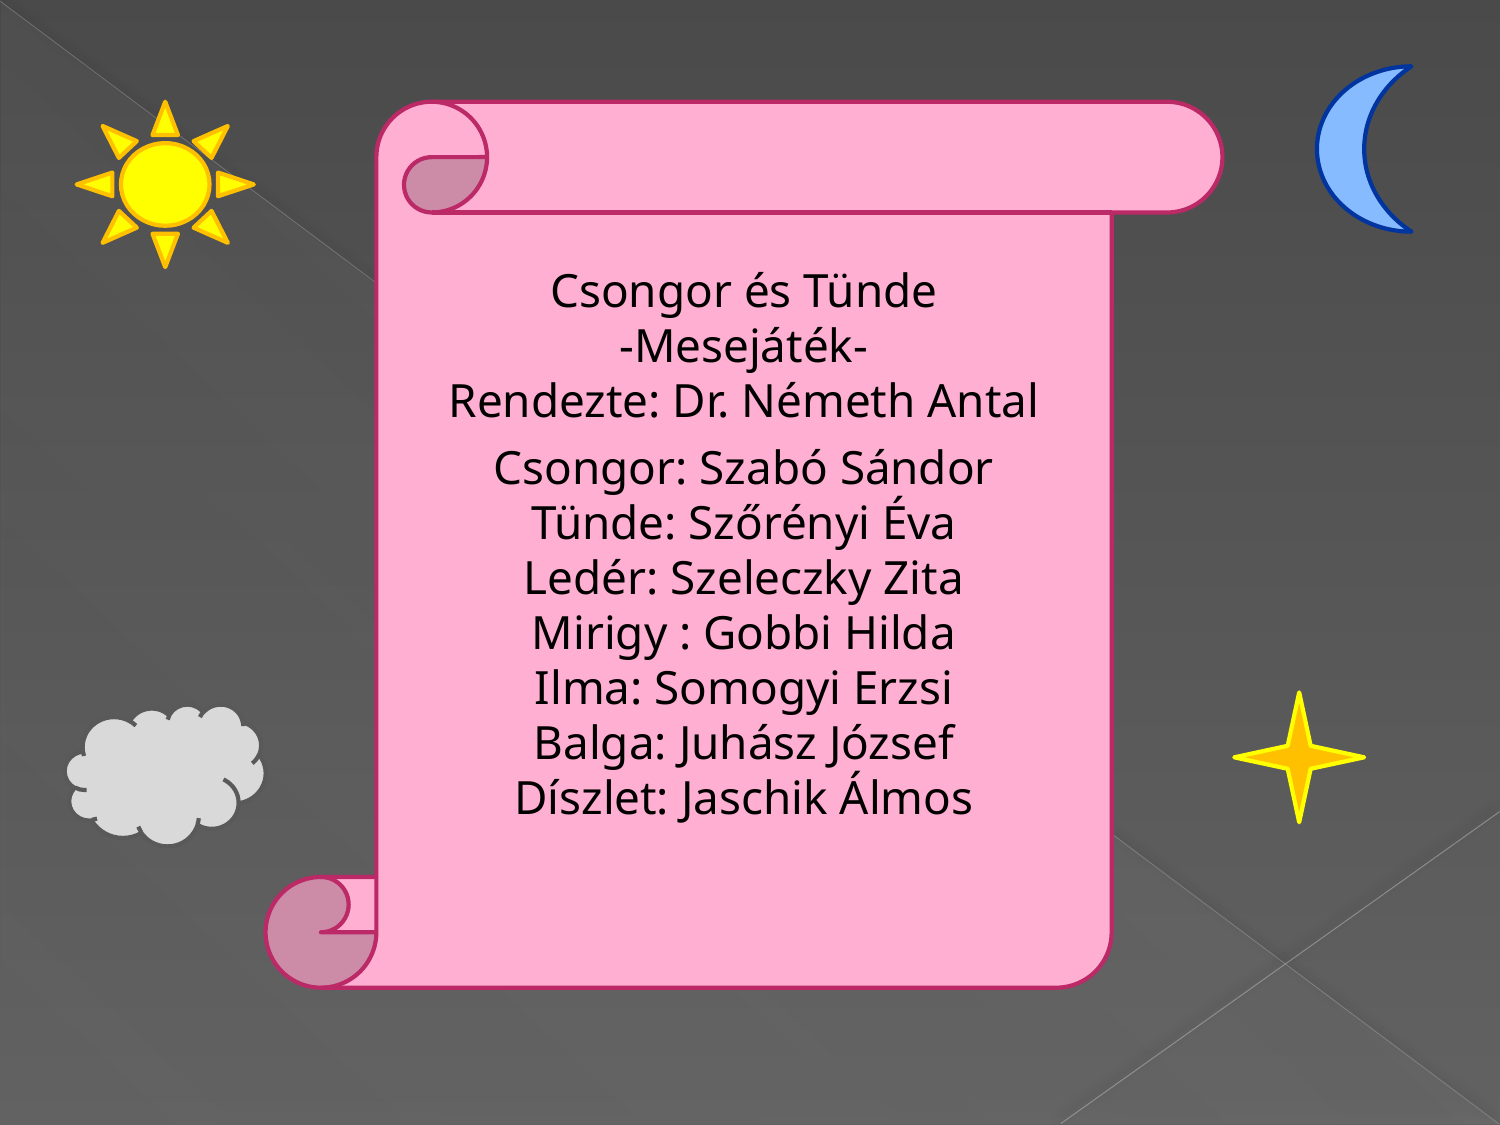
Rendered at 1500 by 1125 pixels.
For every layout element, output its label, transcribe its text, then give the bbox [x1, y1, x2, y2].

text_box Csongor és Tünde -Mesejáték- Rendezte: Dr. Németh Antal Csongor: Szabó Sándor Tünde: Szőrényi Éva Ledér: Szeleczky Zita Mirigy : Gobbi Hilda Ilma: Somogyi Erzsi Balga: Juhász József Díszlet: Jaschik Álmos [263, 99, 1225, 990]
text_box [150, 231, 180, 270]
text_box [62, 702, 268, 849]
text_box [1232, 690, 1367, 825]
text_box [100, 124, 139, 160]
text_box [150, 99, 180, 138]
text_box [191, 124, 230, 160]
text_box [118, 140, 212, 228]
text_box [100, 208, 139, 245]
text_box [191, 208, 230, 245]
text_box [74, 170, 115, 199]
text_box [215, 170, 256, 199]
text_box [1314, 64, 1414, 234]
